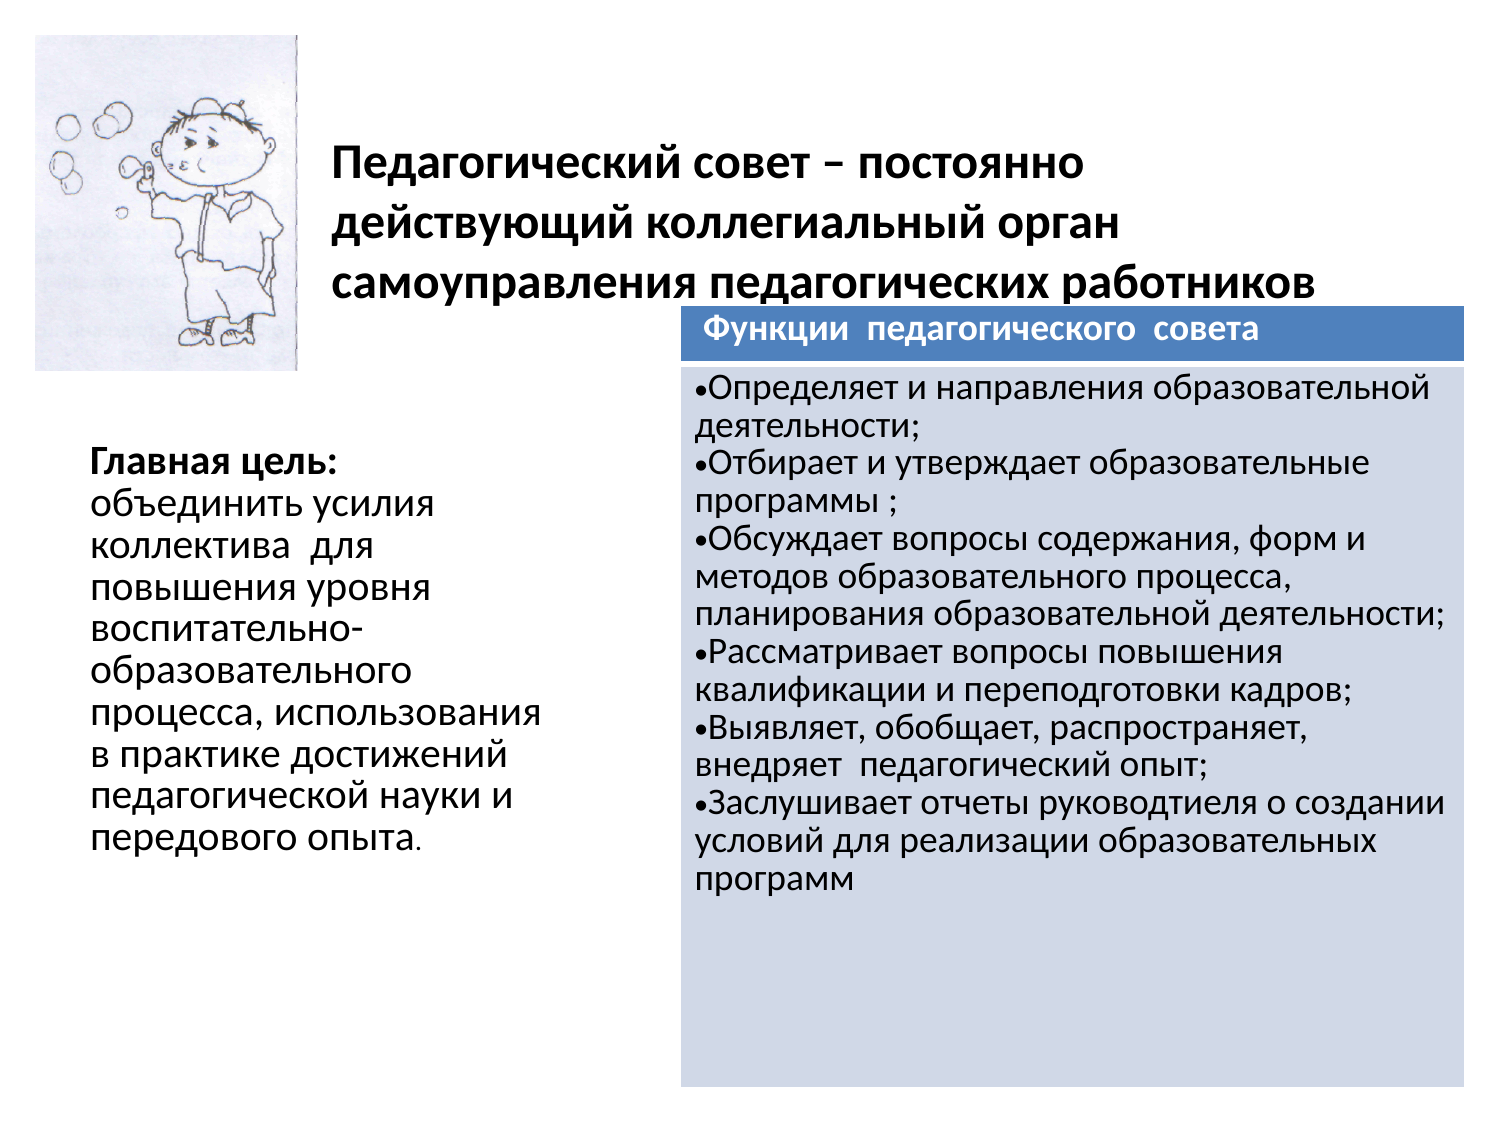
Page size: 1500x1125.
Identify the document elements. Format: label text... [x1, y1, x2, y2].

list Главная цель: объединить усилия коллектива для повышения уровня воспитательно-образовательного процесса, использования в практике достижений педагогической науки и передового опыта. [75, 398, 569, 1005]
title Педагогический совет – постоянно действующий коллегиальный орган самоуправления педагогических работников [316, 0, 1395, 317]
table_cell Определяет и направления образовательной деятельности; Отбирает и утверждает образовательные программы ; Обсуждает вопросы содержания, форм и методов образовательного процесса, планирования образовательной деятельности; Рассматривает вопросы повышения квалификации и переподготовки кадров; Выявляет, обобщает, распространяет, внедряет педагогический опыт; Заслушивает отчеты руководтиеля о создании условий для реализации образовательных программ [681, 367, 1464, 1087]
table_header Функции педагогического совета [681, 306, 1464, 361]
picture [34, 34, 298, 372]
